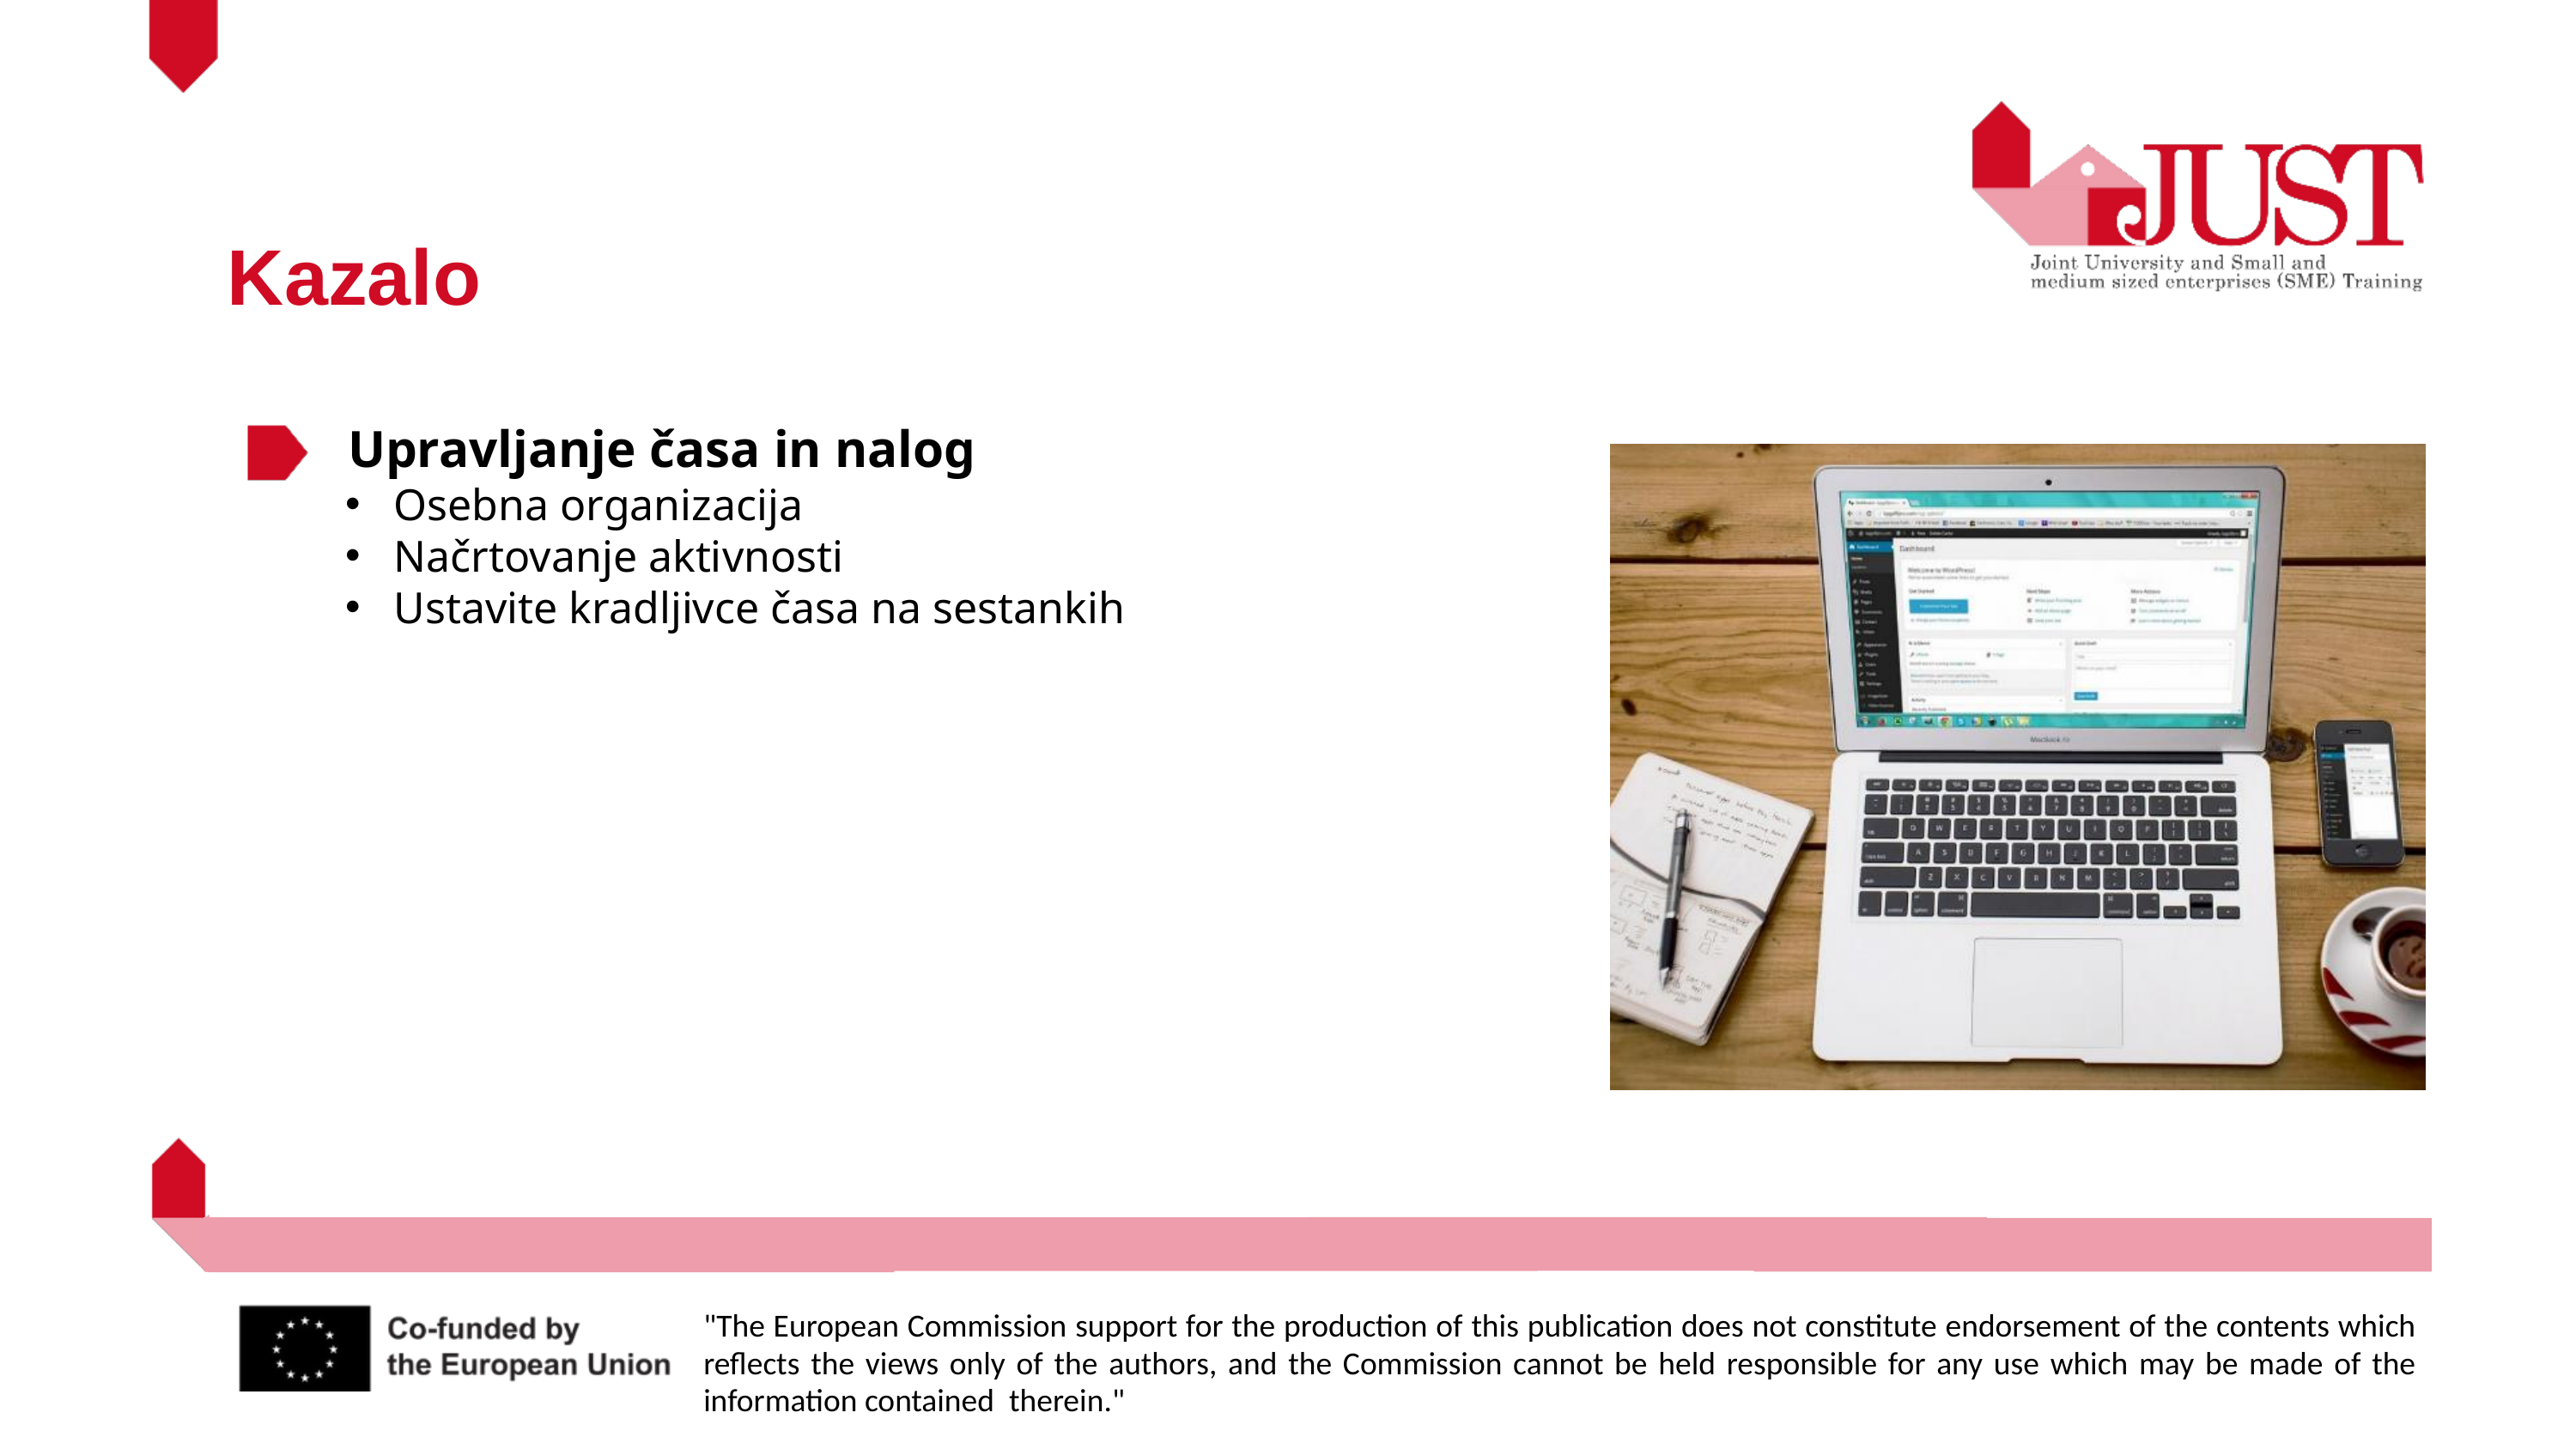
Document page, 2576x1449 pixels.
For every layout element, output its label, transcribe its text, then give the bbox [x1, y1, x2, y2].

picture [1965, 96, 2432, 302]
picture [144, 0, 228, 100]
text_box Kazalo [214, 220, 601, 328]
picture [144, 1133, 210, 1287]
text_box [332, 410, 1325, 641]
picture [246, 418, 313, 483]
picture [1609, 444, 2427, 1091]
picture [233, 1300, 702, 1391]
